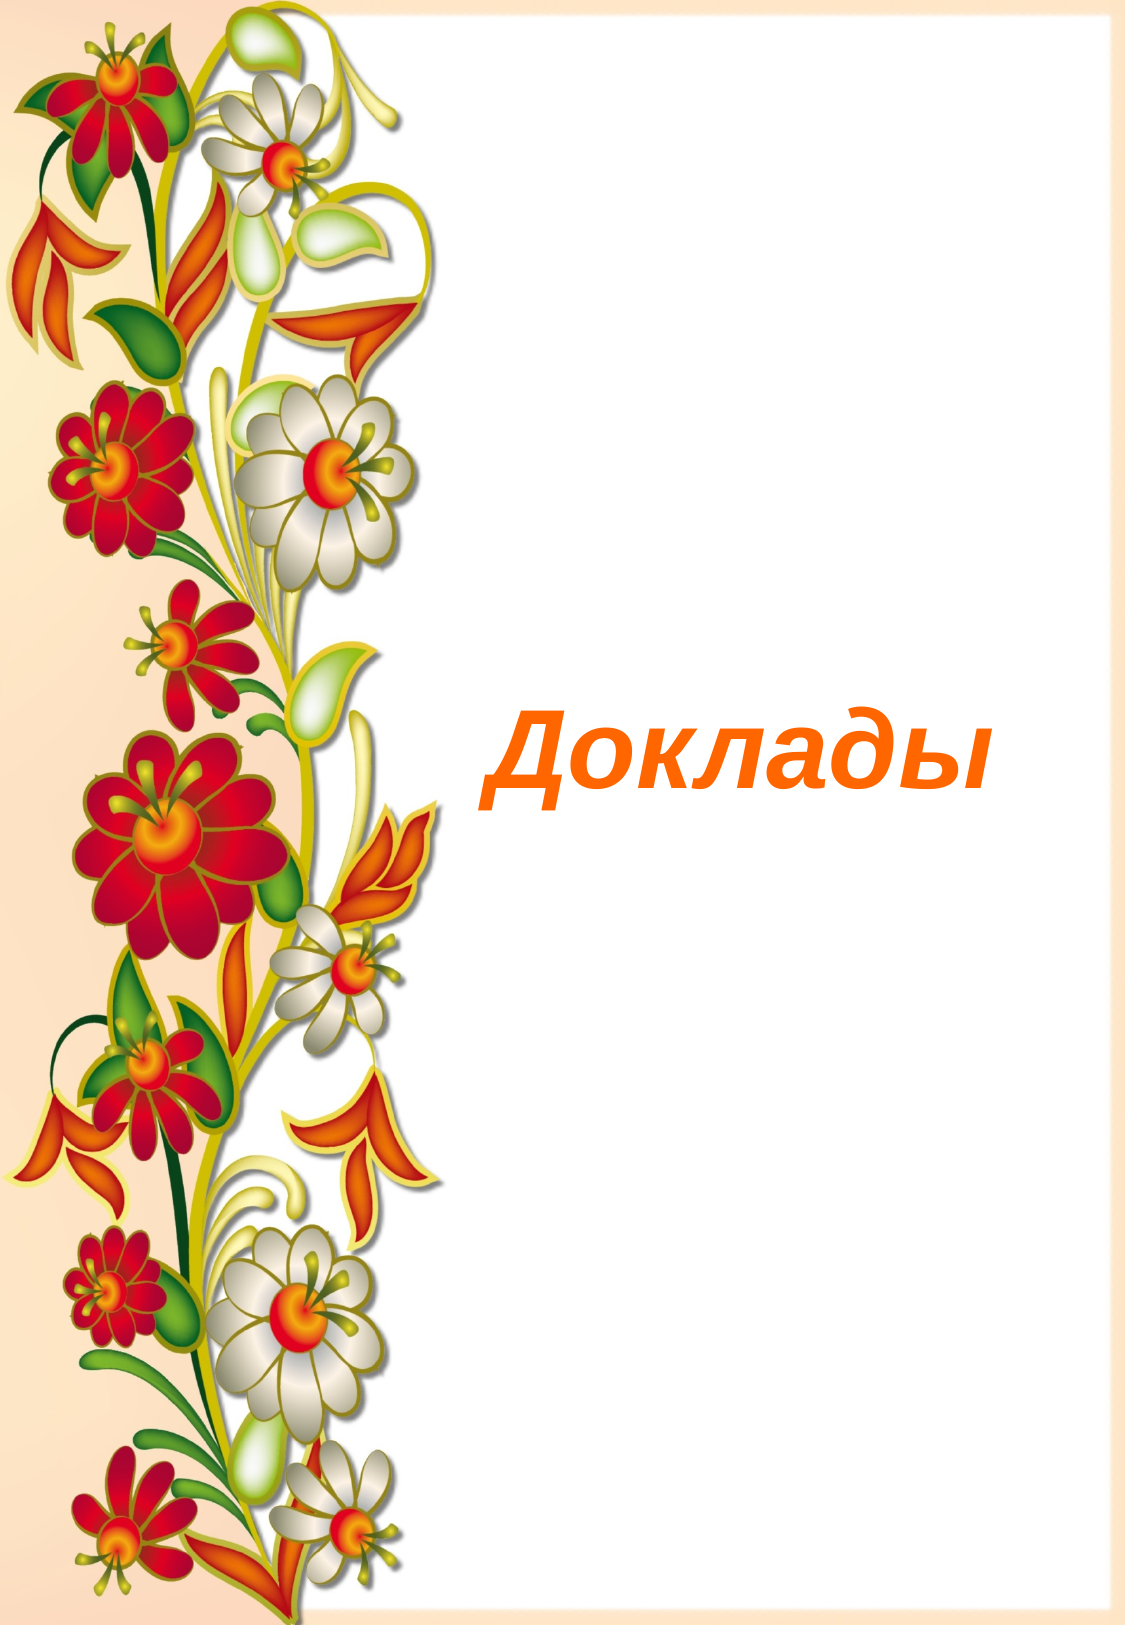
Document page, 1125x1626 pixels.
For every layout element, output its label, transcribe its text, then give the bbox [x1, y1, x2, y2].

picture [0, 0, 1125, 1625]
title Доклады [419, 533, 1094, 821]
